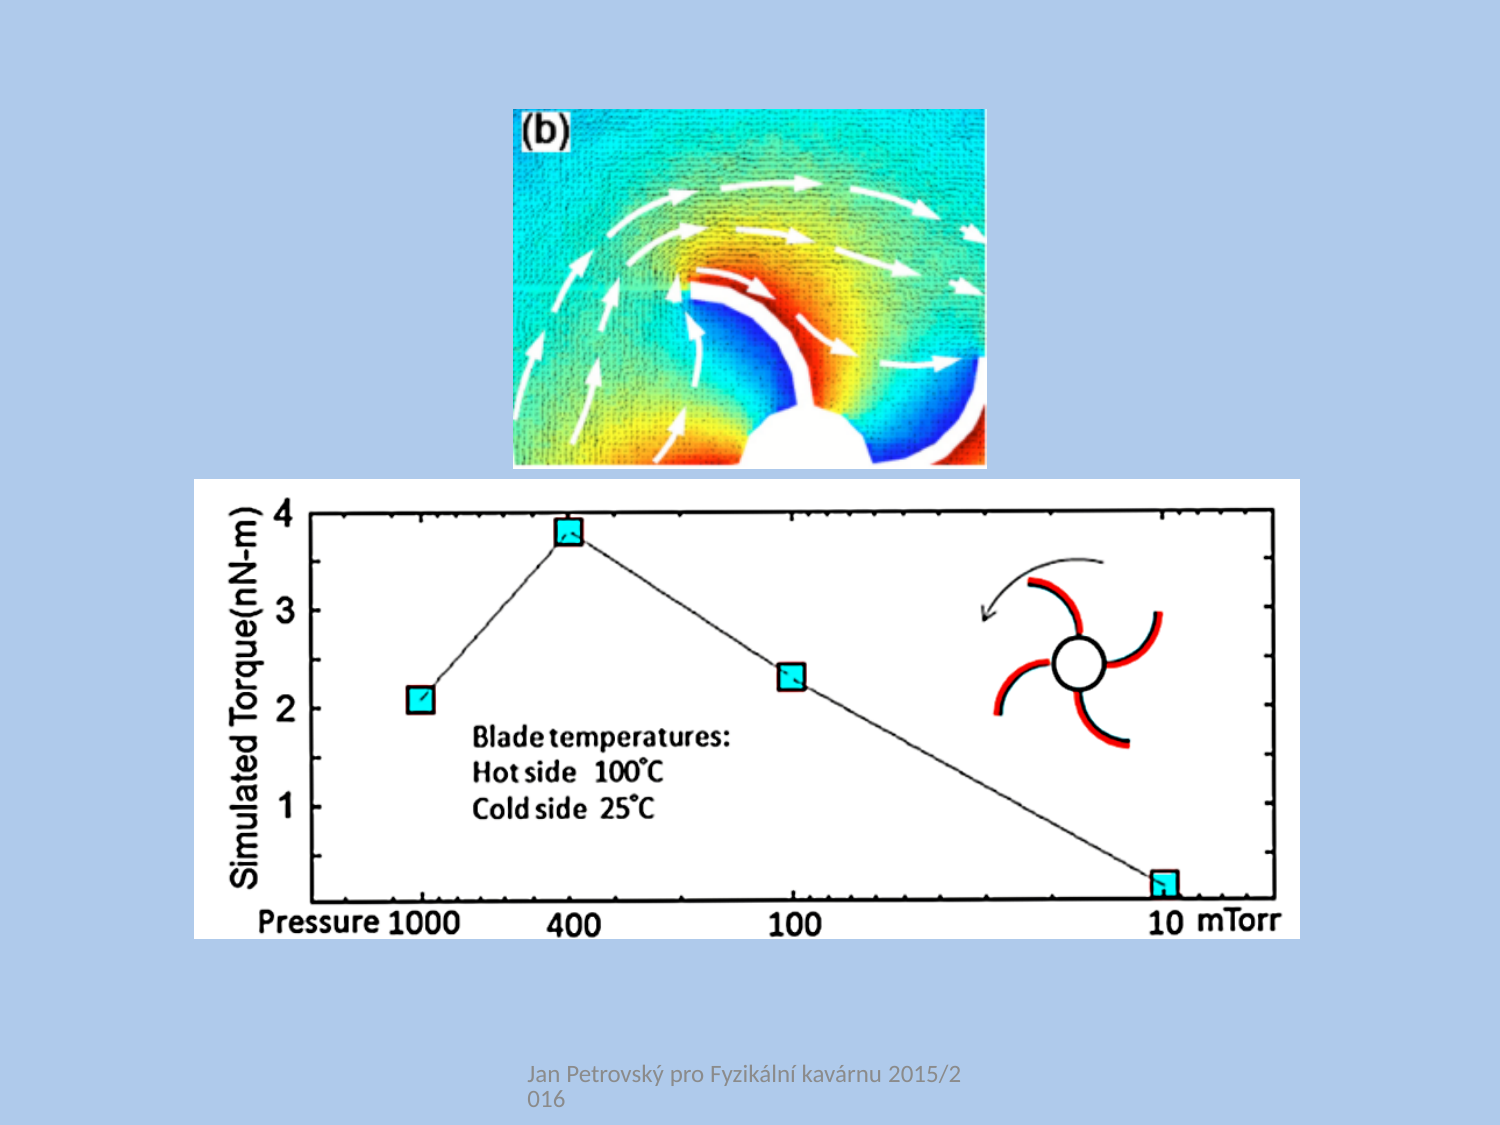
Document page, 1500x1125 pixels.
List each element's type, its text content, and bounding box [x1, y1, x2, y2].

picture [513, 109, 987, 469]
picture [194, 479, 1300, 939]
footer Jan Petrovský pro Fyzikální kavárnu 2015/2016 [512, 1042, 988, 1103]
